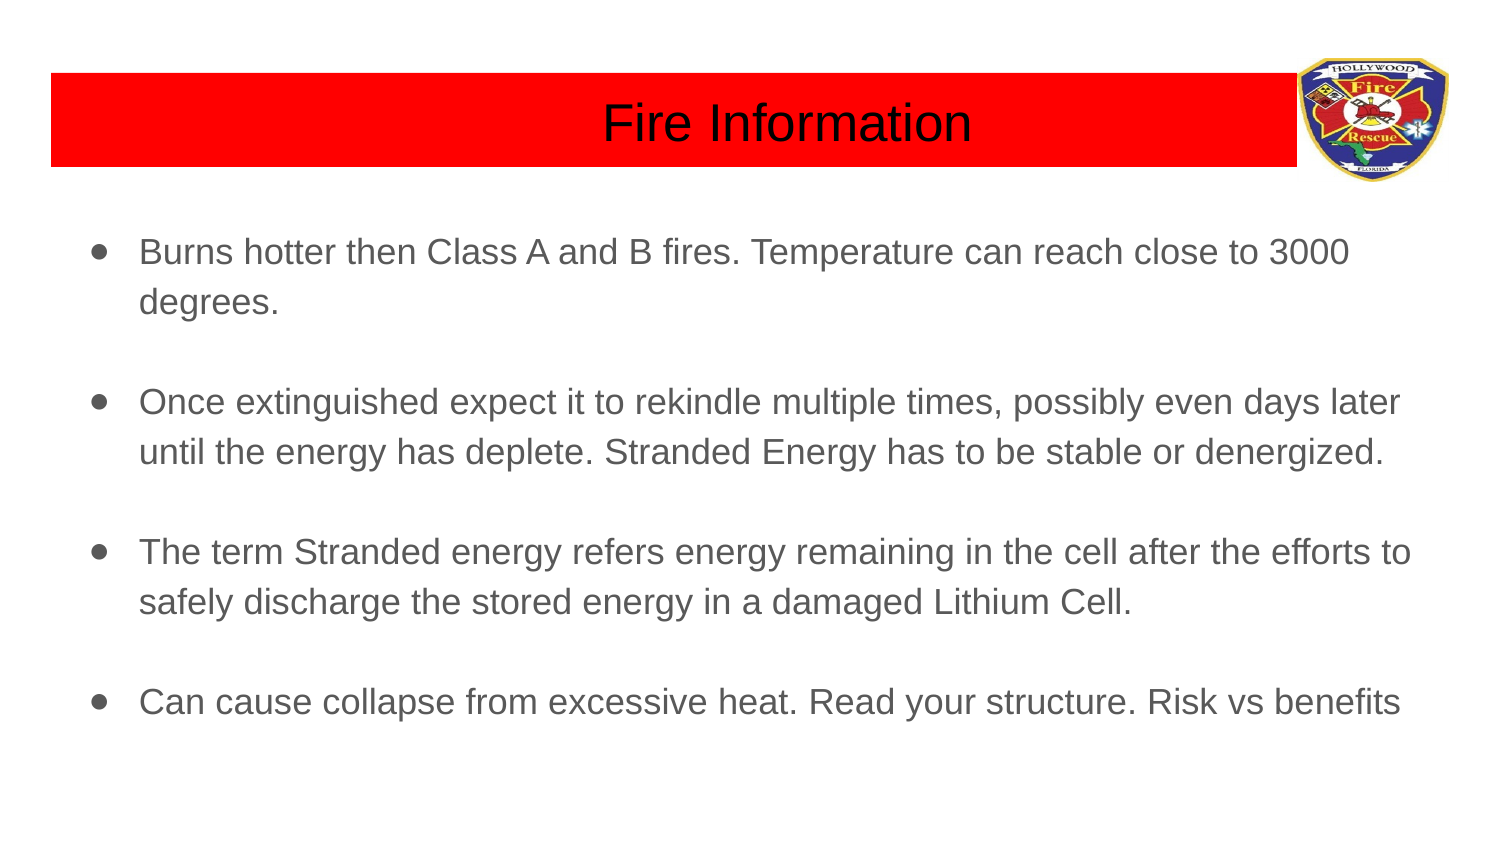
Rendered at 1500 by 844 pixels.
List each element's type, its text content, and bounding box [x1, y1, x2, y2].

title Fire Information [51, 72, 1292, 167]
picture [1297, 58, 1450, 182]
list Burns hotter then Class A and B fires. Temperature can reach close to 3000 degrees. Once extinguished expect it to rekindle multiple times, possibly even days later until the energy has deplete. Stranded Energy has to be stable or denergized. The term Stranded energy refers energy remaining in the cell after the efforts to safely discharge the stored energy in a damaged Lithium Cell. Can cause collapse from excessive heat. Read your structure. Risk vs benefits [51, 206, 1449, 824]
